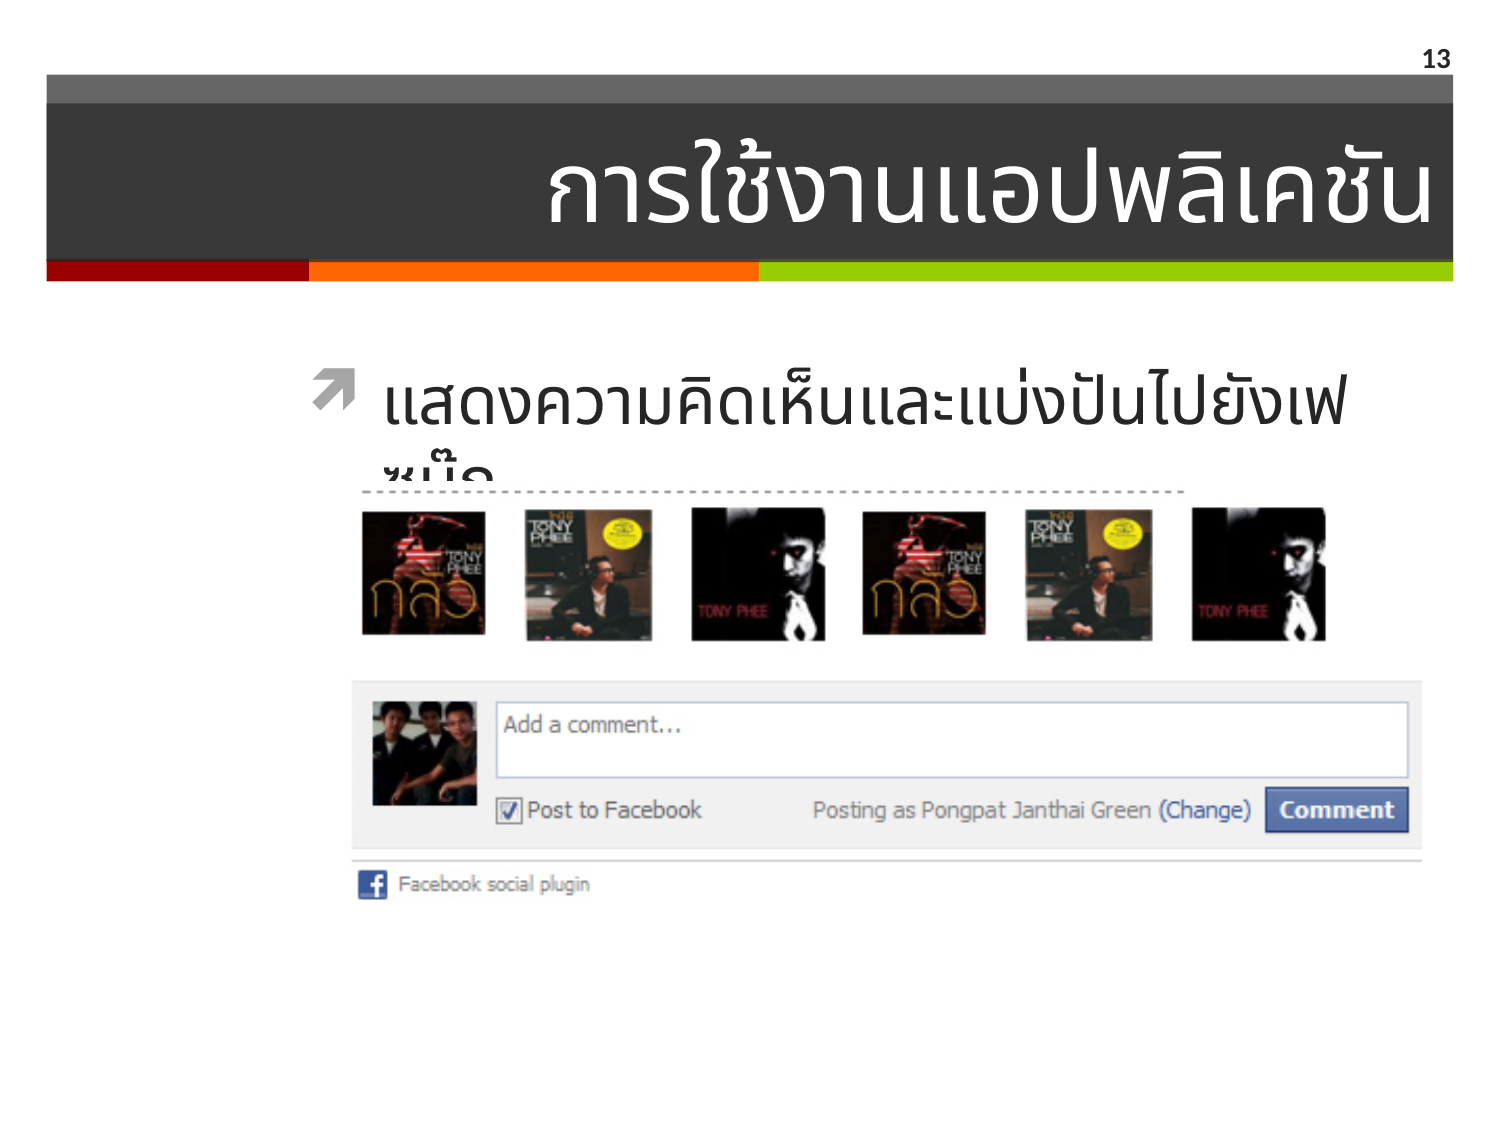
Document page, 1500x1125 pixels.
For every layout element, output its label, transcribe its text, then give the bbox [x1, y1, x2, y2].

title การใช้งานแอปพลิเคชัน [46, 103, 1454, 263]
slide_number 13 [1362, 27, 1466, 87]
picture [342, 480, 1423, 903]
list แสดงความคิดเห็นและแบ่งปันไปยังเฟซบุ๊ก [292, 350, 1454, 1005]
